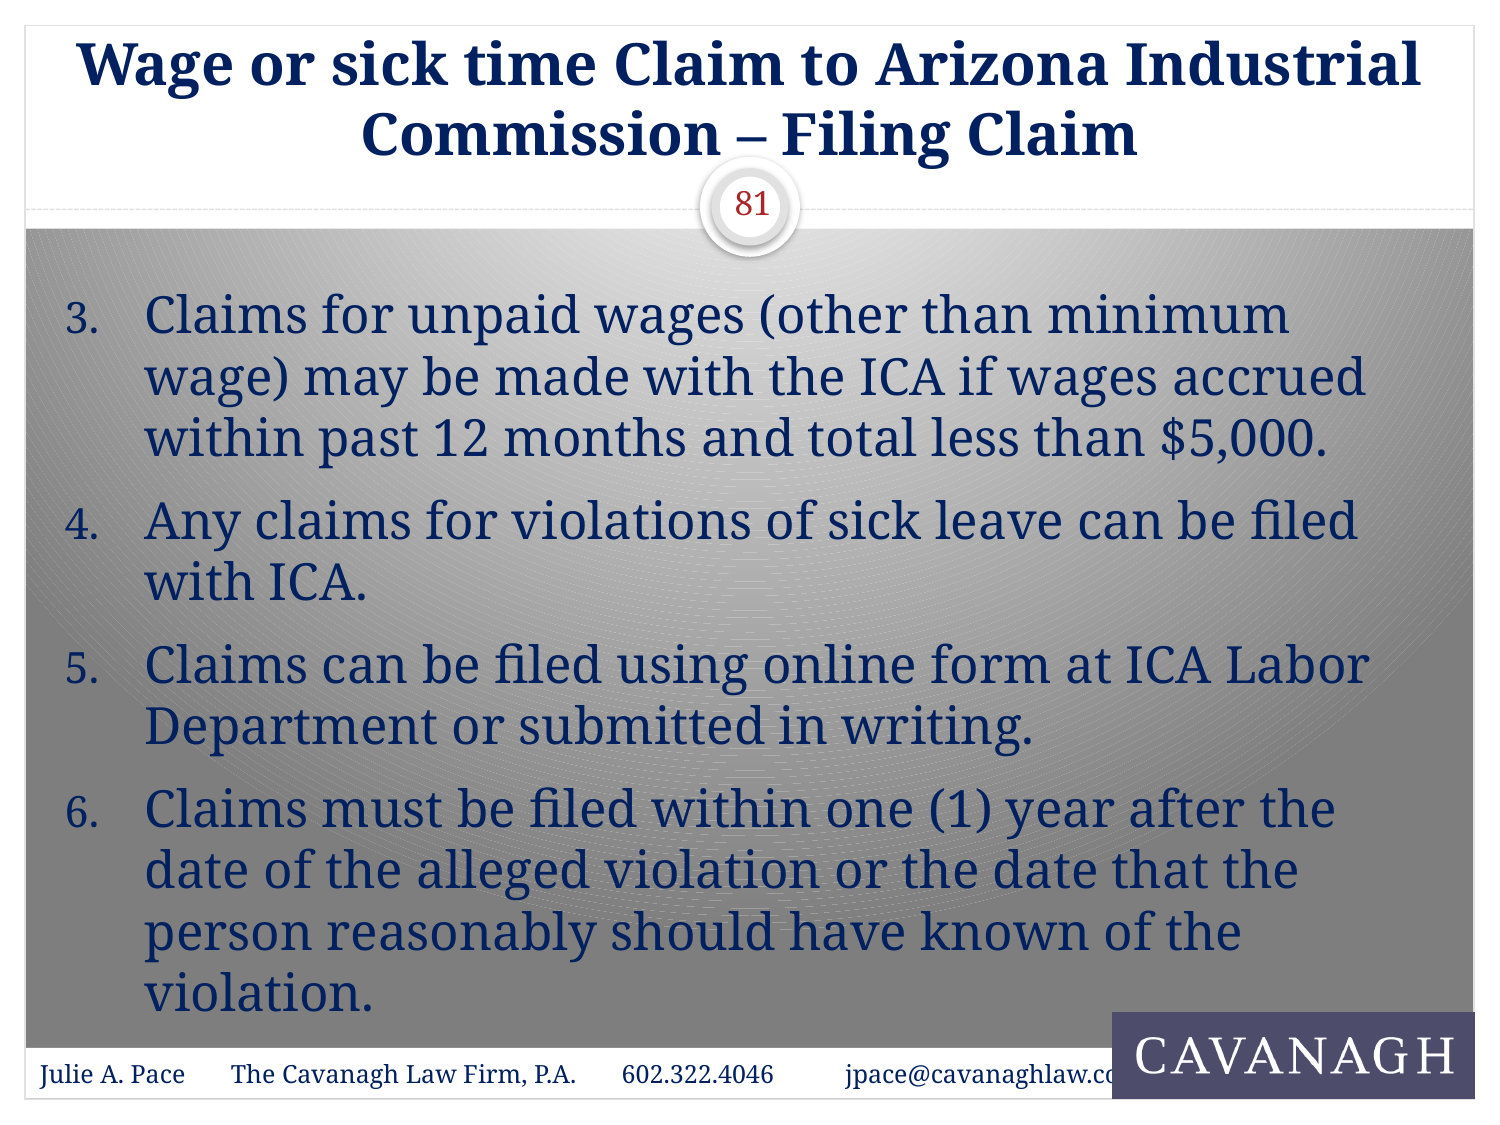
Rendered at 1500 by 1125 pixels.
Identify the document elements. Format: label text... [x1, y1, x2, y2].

picture [1112, 1012, 1475, 1099]
list Claims for unpaid wages (other than minimum wage) may be made with the ICA if wages accrued within past 12 months and total less than $5,000. Any claims for violations of sick leave can be filed with ICA. Claims can be filed using online form at ICA Labor Department or submitted in writing. Claims must be filed within one (1) year after the date of the alleged violation or the date that the person reasonably should have known of the violation. [49, 274, 1445, 1038]
text_box Julie A. Pace The Cavanagh Law Firm, P.A. 602.322.4046 jpace@cavanaghlaw.com [24, 1051, 1475, 1112]
text_box 81 [715, 168, 791, 241]
title Wage or sick time Claim to Arizona Industrial Commission – Filing Claim [49, 62, 1450, 176]
